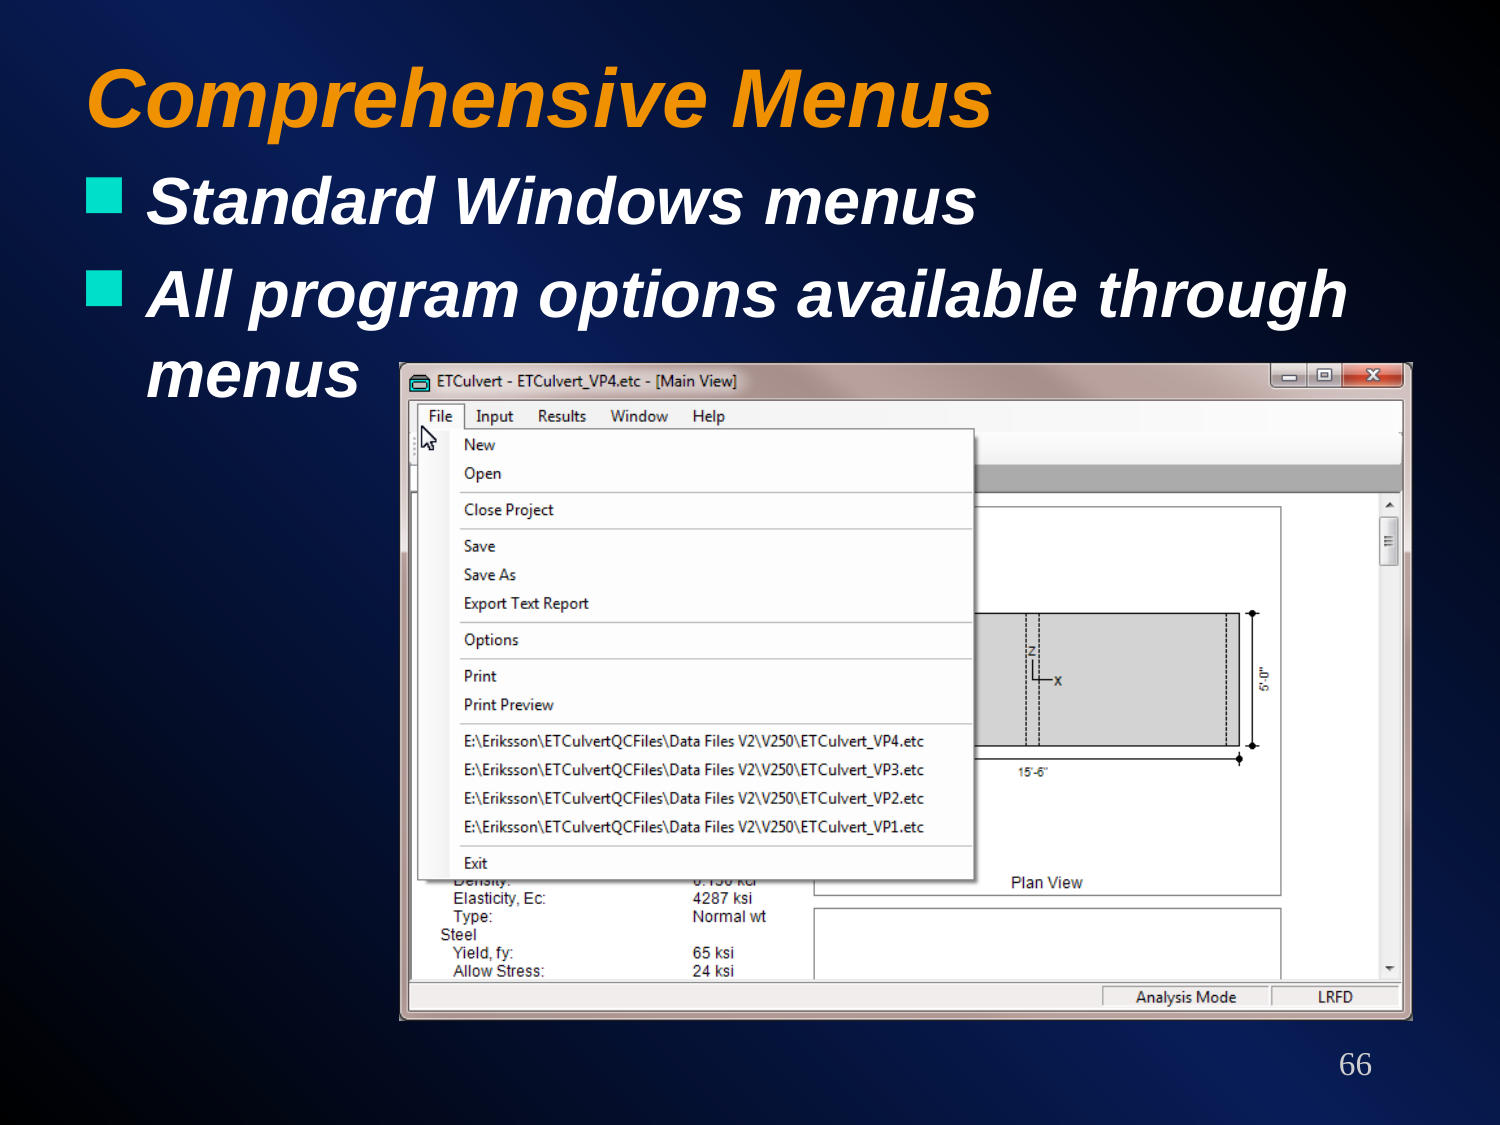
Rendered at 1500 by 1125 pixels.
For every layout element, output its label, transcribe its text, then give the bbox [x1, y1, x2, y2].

picture [399, 362, 1413, 1021]
list Standard Windows menus All program options available through menus [74, 149, 1437, 538]
slide_number 66 [1074, 1030, 1388, 1101]
title Comprehensive Menus [69, 47, 1432, 243]
